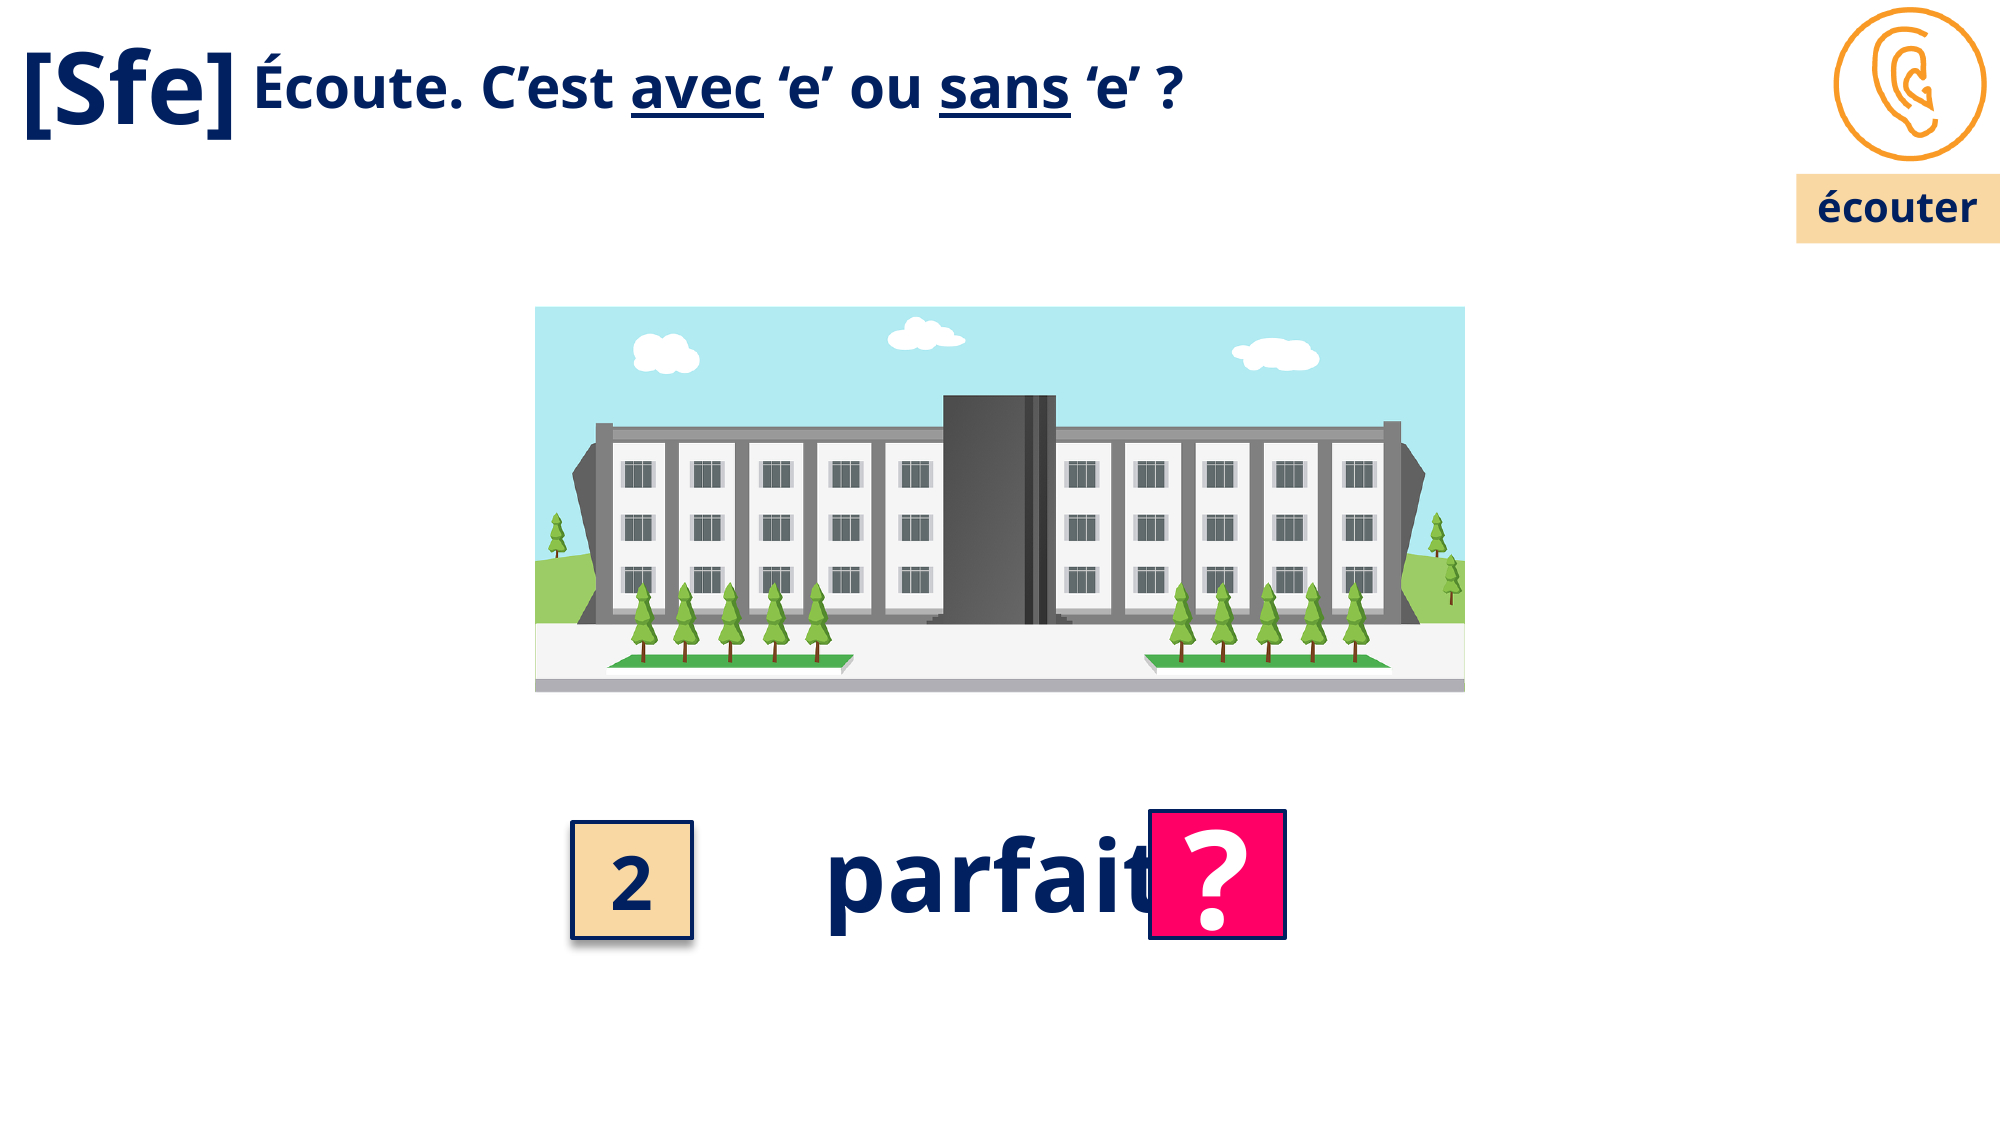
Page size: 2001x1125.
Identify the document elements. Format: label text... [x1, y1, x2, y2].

text_box 2 [570, 820, 657, 940]
picture [1819, 0, 2000, 181]
text_box [Sfe] [7, 0, 252, 202]
text_box Écoute. C’est avec ‘e’ ou sans ‘e’ ? [252, 0, 1499, 199]
picture [534, 266, 1466, 732]
text_box ? [1148, 809, 1287, 940]
text_box parfaite [657, 771, 1393, 989]
title écouter [1796, 173, 2000, 244]
